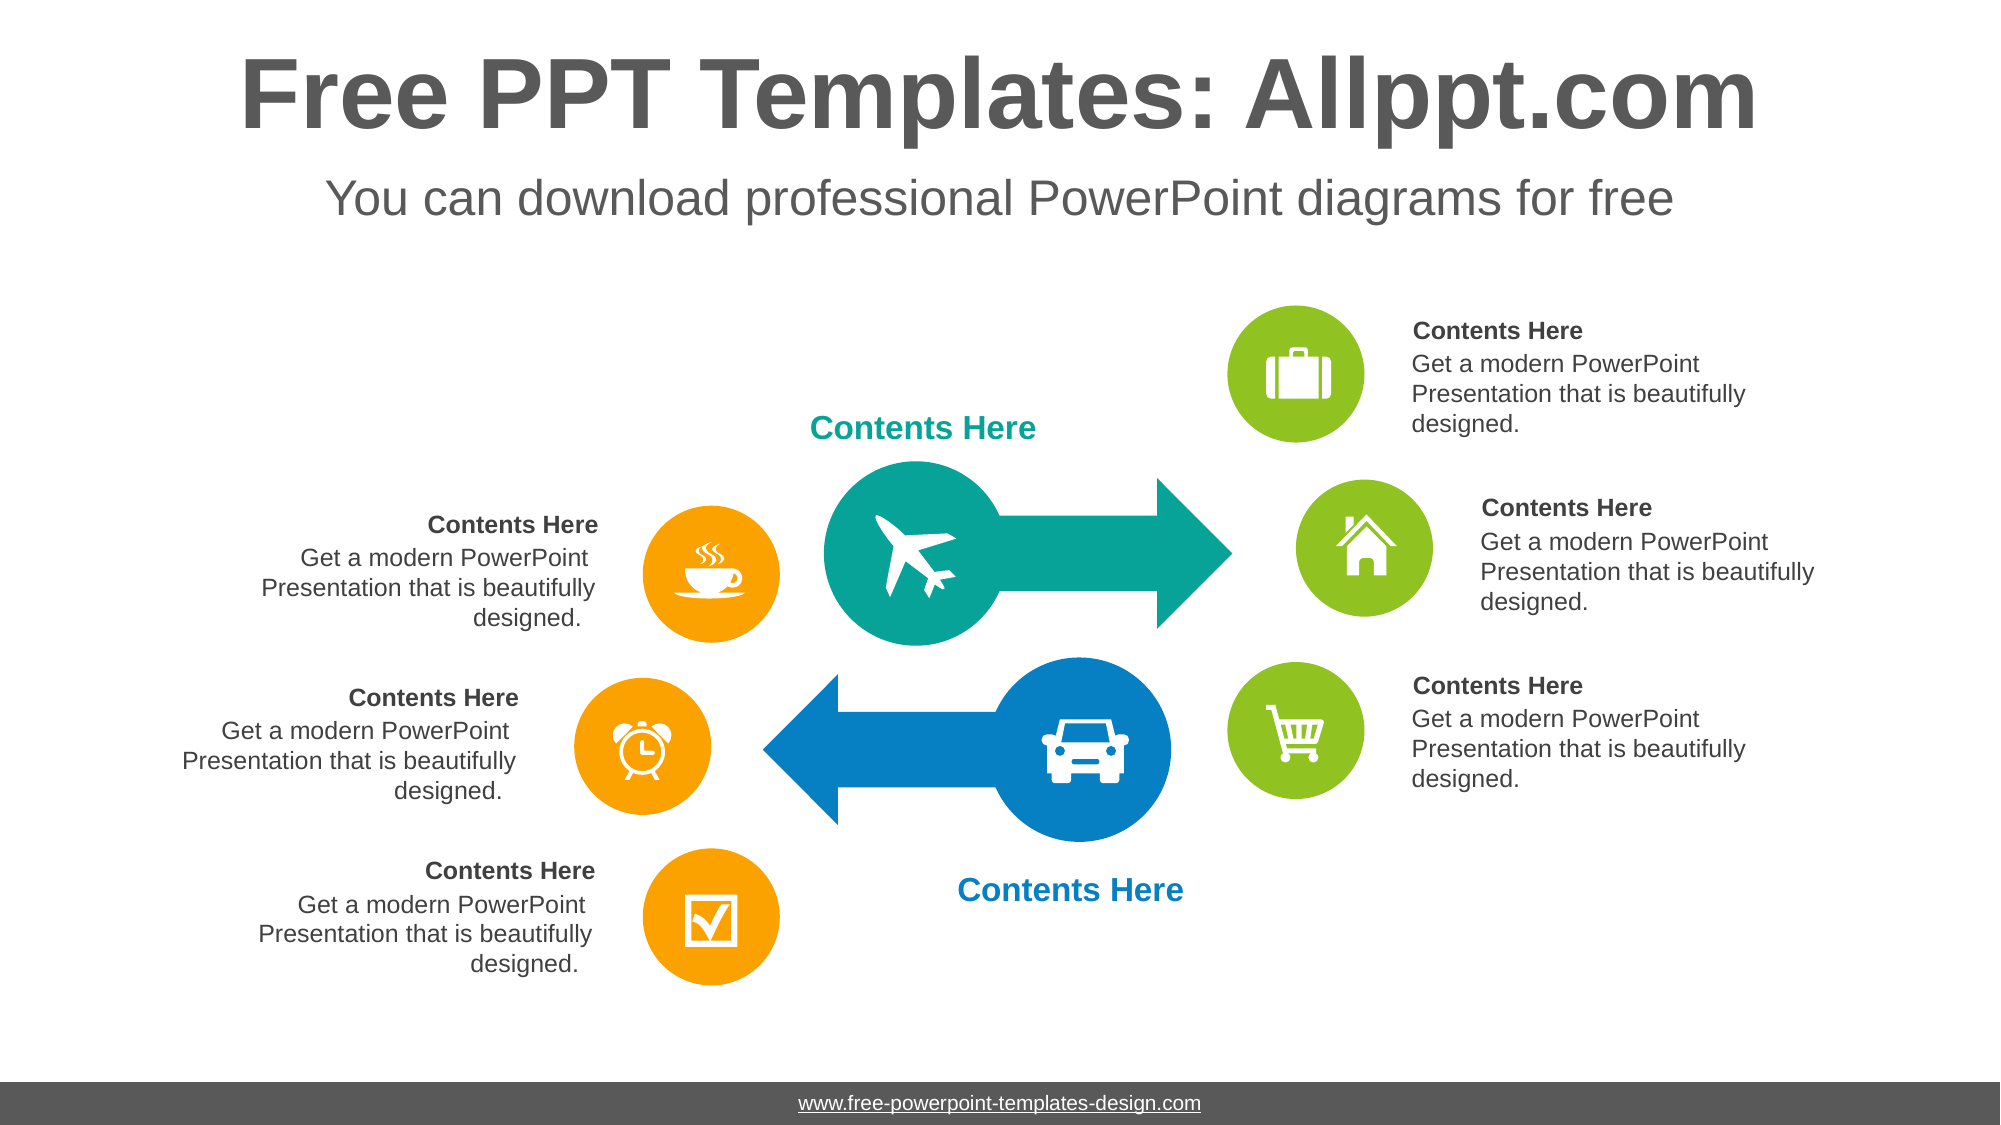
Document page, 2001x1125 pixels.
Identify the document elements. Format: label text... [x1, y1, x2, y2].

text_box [1396, 306, 1776, 447]
text_box [874, 514, 960, 601]
text_box Contents Here [936, 860, 1205, 916]
title Free PPT Templates: Allppt.com [0, 32, 2000, 161]
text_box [222, 500, 614, 641]
text_box [780, 656, 1173, 843]
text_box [143, 673, 535, 814]
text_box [1396, 661, 1776, 802]
text_box Contents Here [789, 398, 1058, 454]
text_box www.free-powerpoint-templates-design.com [0, 1082, 2000, 1123]
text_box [219, 847, 611, 987]
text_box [1227, 305, 1433, 799]
text_box [1040, 718, 1130, 785]
list You can download professional PowerPoint diagrams for free [0, 164, 2000, 234]
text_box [1465, 484, 1845, 624]
text_box [822, 460, 1227, 647]
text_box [574, 505, 780, 986]
